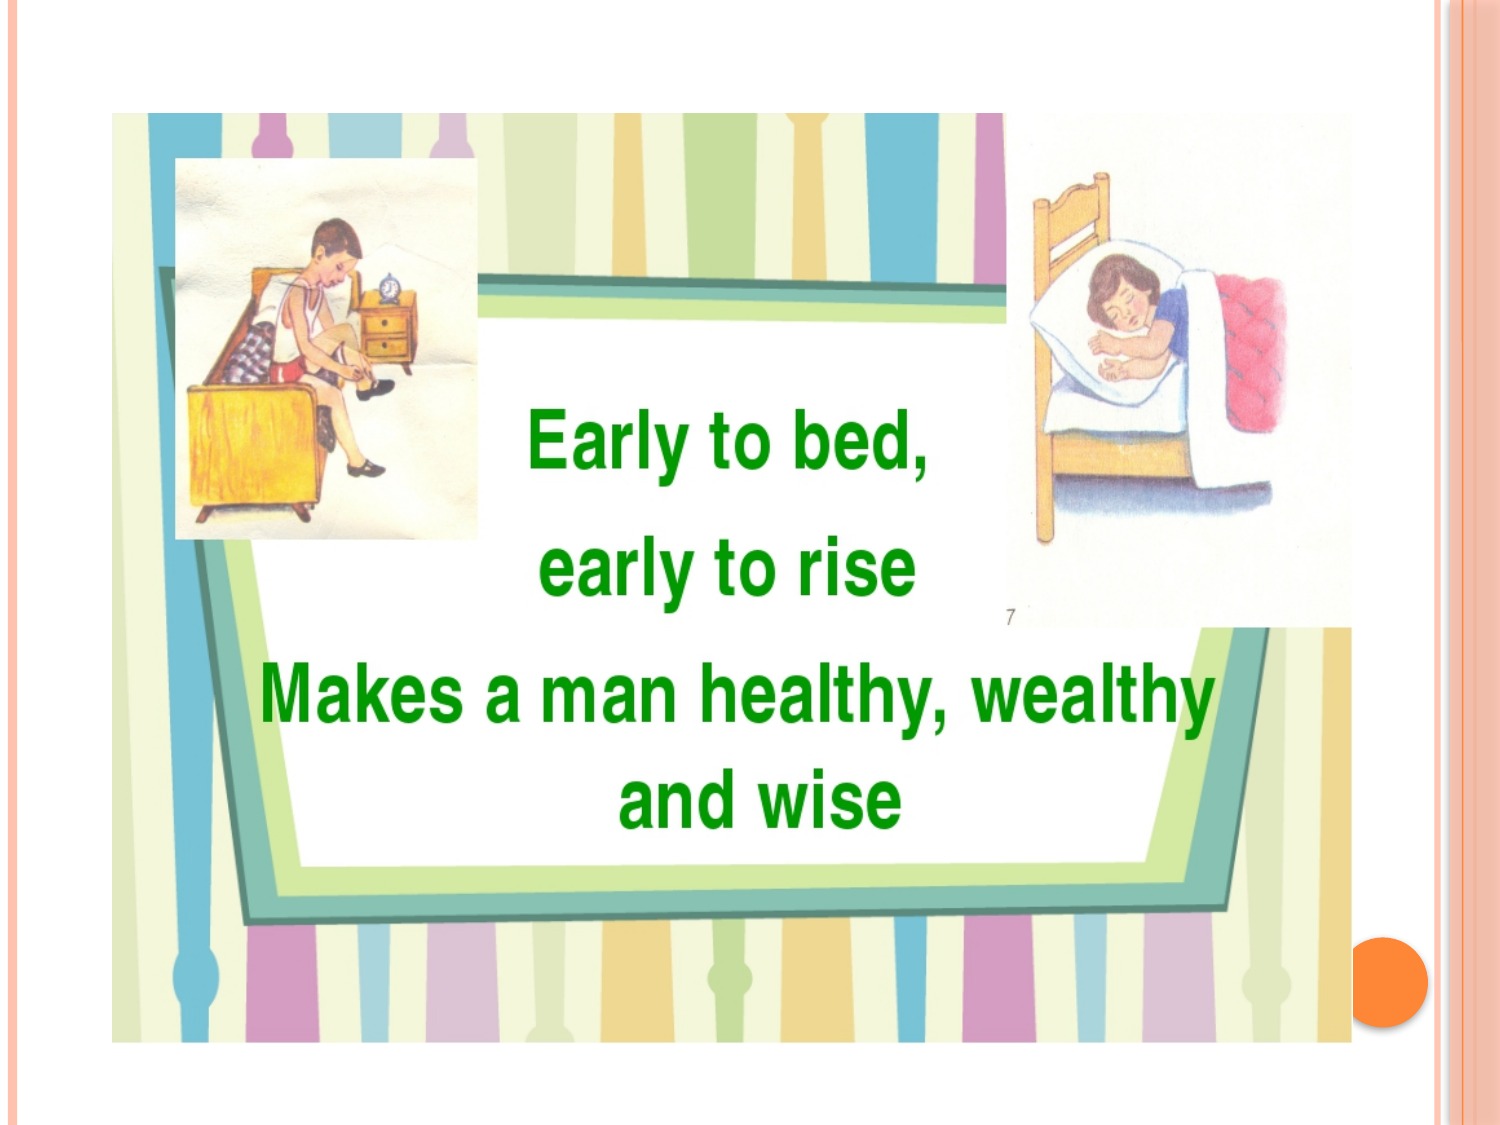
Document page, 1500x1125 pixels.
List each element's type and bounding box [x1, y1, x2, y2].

picture [111, 113, 1354, 1045]
